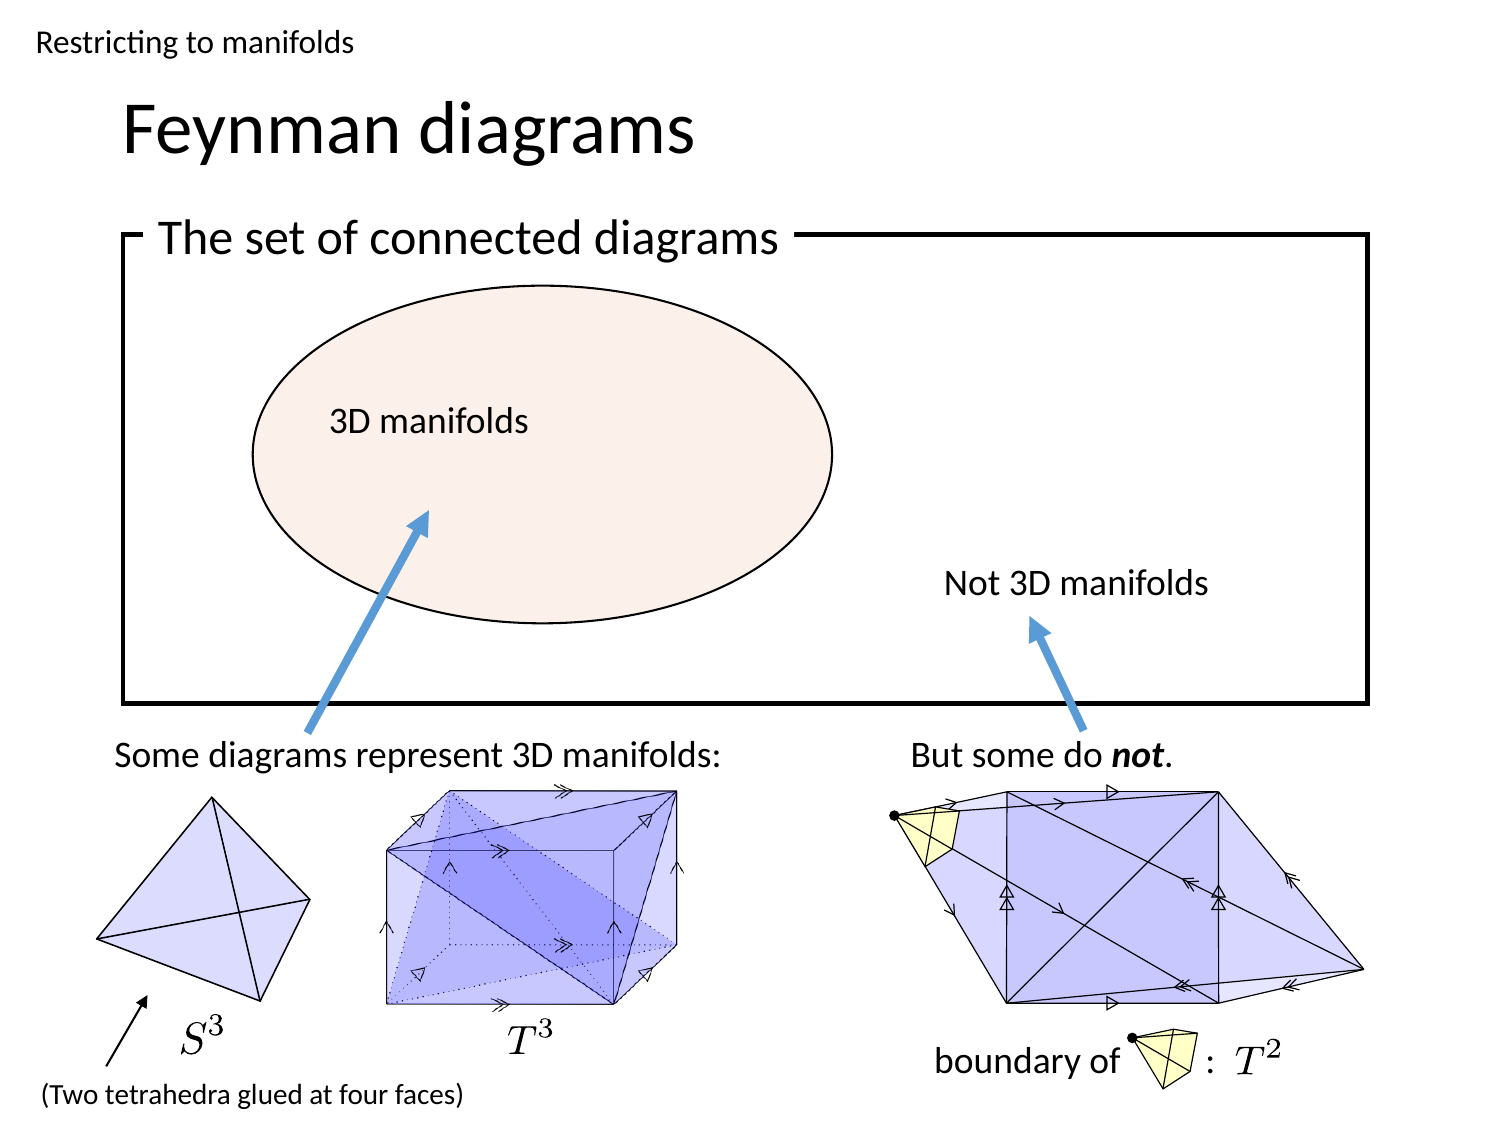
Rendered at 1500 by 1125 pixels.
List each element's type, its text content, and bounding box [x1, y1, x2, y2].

text_box But some do not. [895, 723, 1189, 783]
text_box 3D manifolds [313, 388, 544, 449]
text_box Restricting to manifolds [20, 12, 370, 68]
text_box Some diagrams represent 3D manifolds: [99, 723, 746, 783]
text_box boundary of : [1199, 1029, 1231, 1089]
text_box [122, 234, 1368, 704]
text_box Feynman diagrams [107, 71, 712, 177]
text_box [1029, 615, 1084, 731]
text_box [106, 995, 148, 1067]
picture [1235, 1038, 1283, 1081]
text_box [95, 796, 313, 1056]
text_box [251, 284, 834, 625]
picture [889, 784, 1365, 1012]
picture [1126, 1028, 1199, 1091]
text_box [307, 510, 429, 734]
text_box The set of connected diagrams [143, 196, 795, 272]
text_box (Two tetrahedra glued at four faces) [25, 1068, 480, 1118]
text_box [379, 784, 684, 1060]
text_box boundary of : [919, 1029, 1126, 1089]
